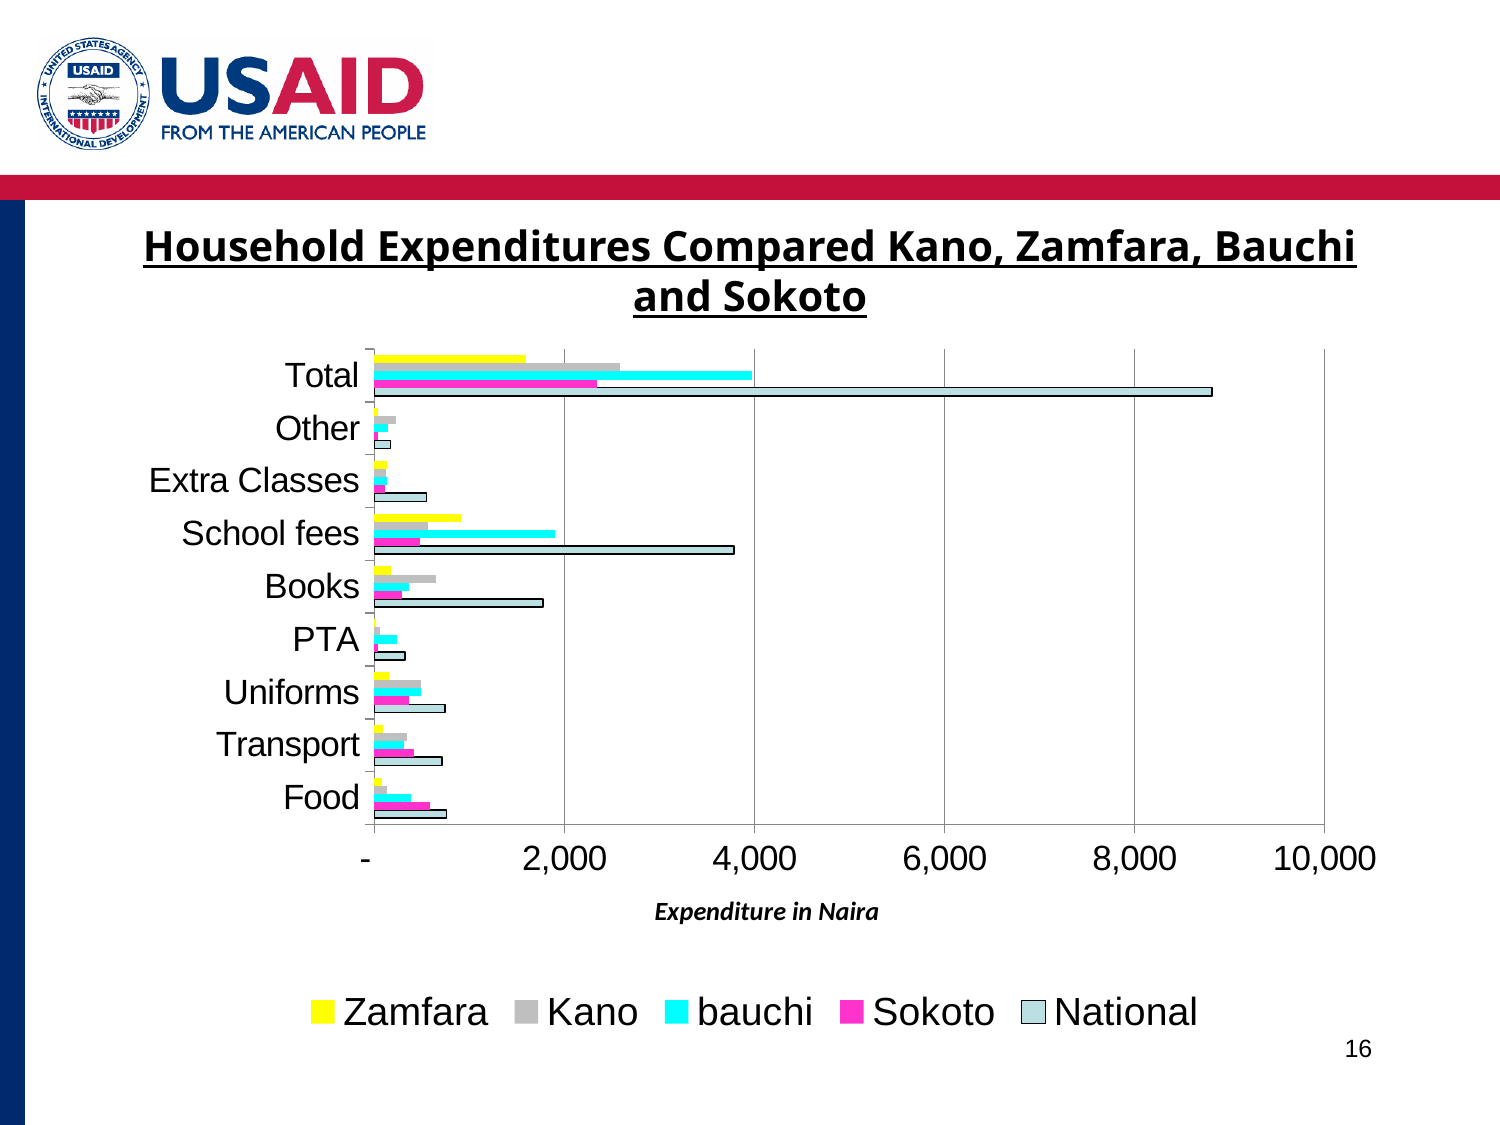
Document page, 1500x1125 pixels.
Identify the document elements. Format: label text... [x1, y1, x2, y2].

chart [83, 320, 1428, 1042]
picture [37, 37, 435, 150]
title Household Expenditures Compared Kano, Zamfara, Bauchi and Sokoto [112, 212, 1388, 313]
slide_number 16 [1074, 1050, 1388, 1100]
